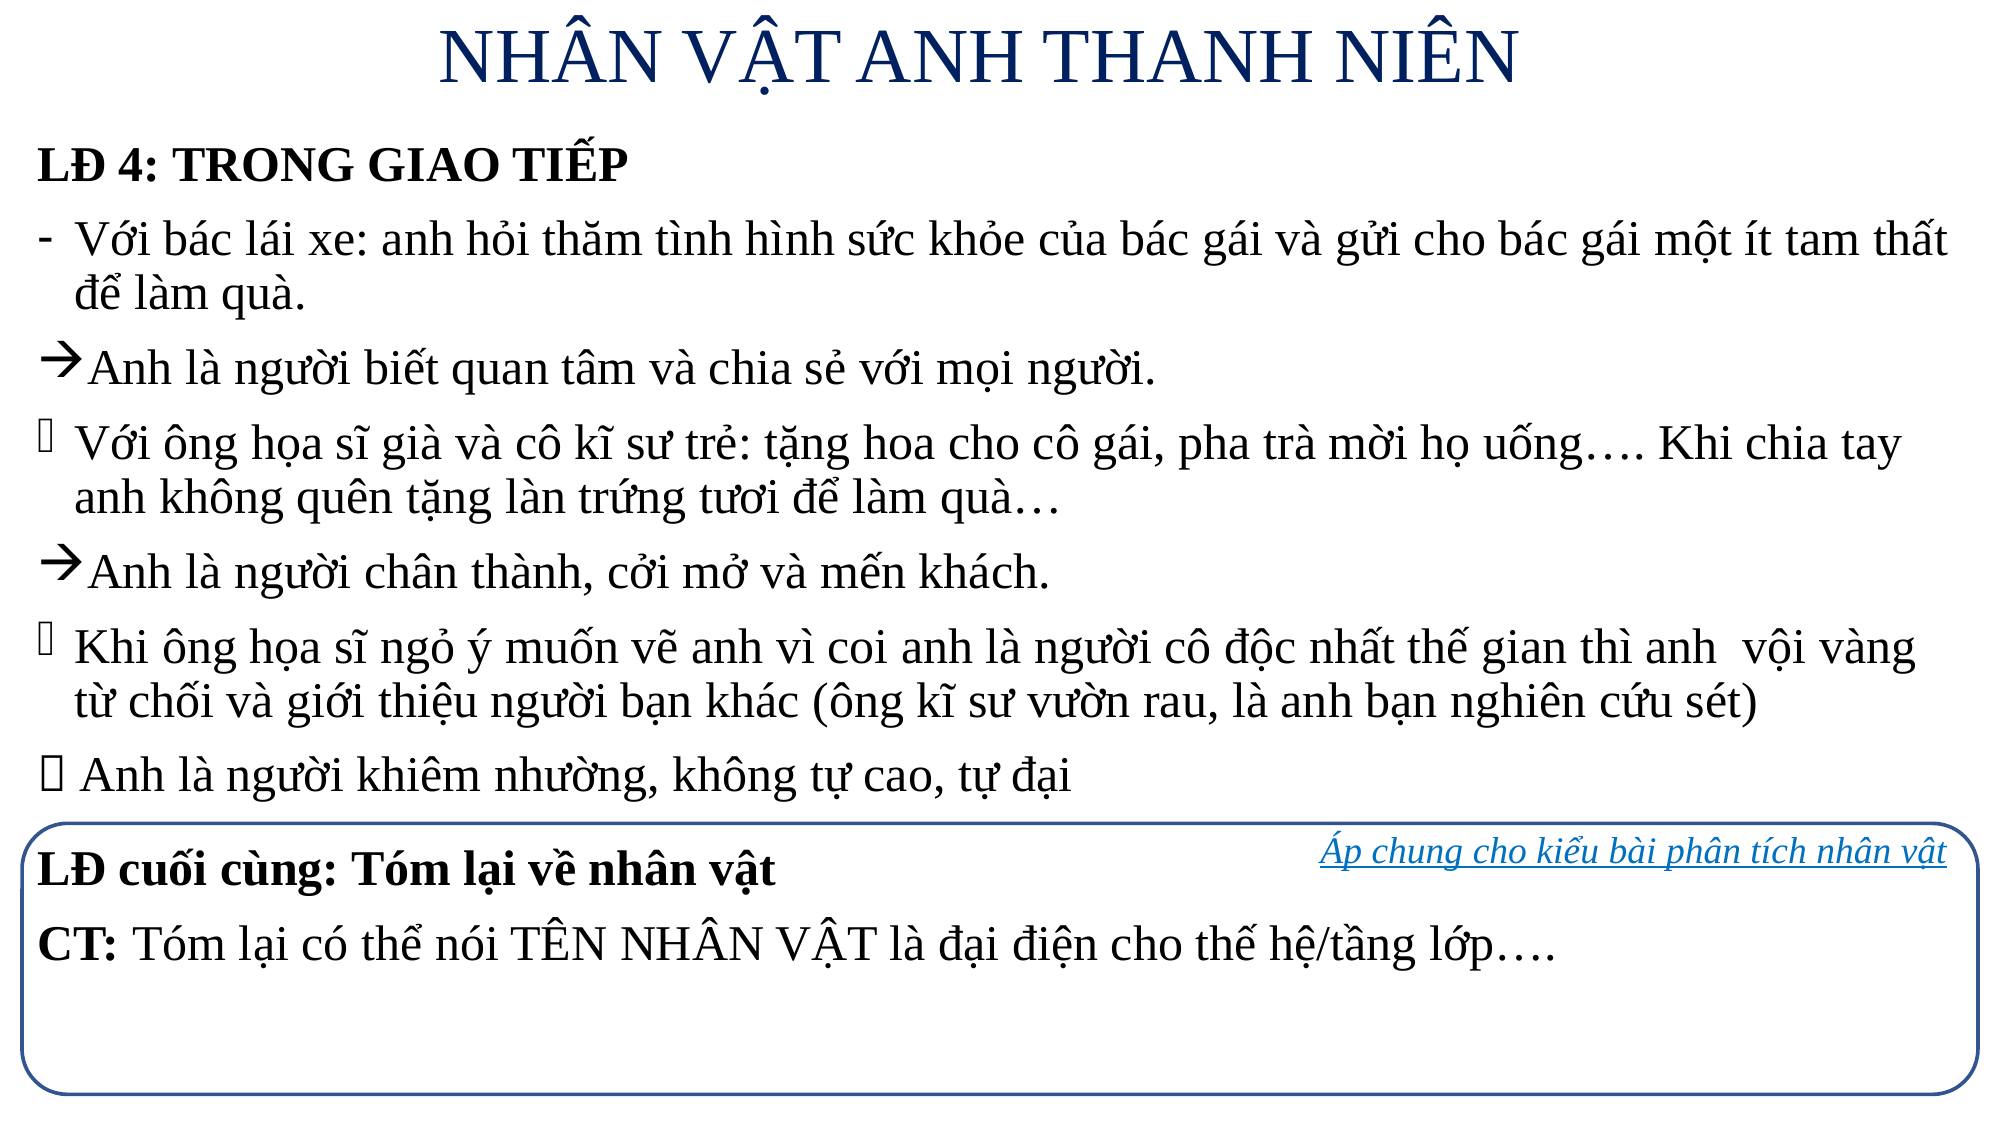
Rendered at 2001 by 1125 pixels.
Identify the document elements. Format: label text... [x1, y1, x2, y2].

title NHÂN VẬT ANH THANH NIÊN [117, 7, 1843, 107]
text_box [21, 819, 2000, 1095]
list LĐ 4: TRONG GIAO TIẾP Với bác lái xe: anh hỏi thăm tình hình sức khỏe của bác gái và gửi cho bác gái một ít tam thất để làm quà. Anh là người biết quan tâm và chia sẻ với mọi người. Với ông họa sĩ già và cô kĩ sư trẻ: tặng hoa cho cô gái, pha trà mời họ uống…. Khi chia tay anh không quên tặng làn trứng tươi để làm quà… Anh là người chân thành, cởi mở và mến khách. Khi ông họa sĩ ngỏ ý muốn vẽ anh vì coi anh là người cô độc nhất thế gian thì anh vội vàng từ chối và giới thiệu người bạn khác (ông kĩ sư vườn rau, là anh bạn nghiên cứu sét)  Anh là người khiêm nhường, không tự cao, tự đại [22, 130, 1978, 819]
